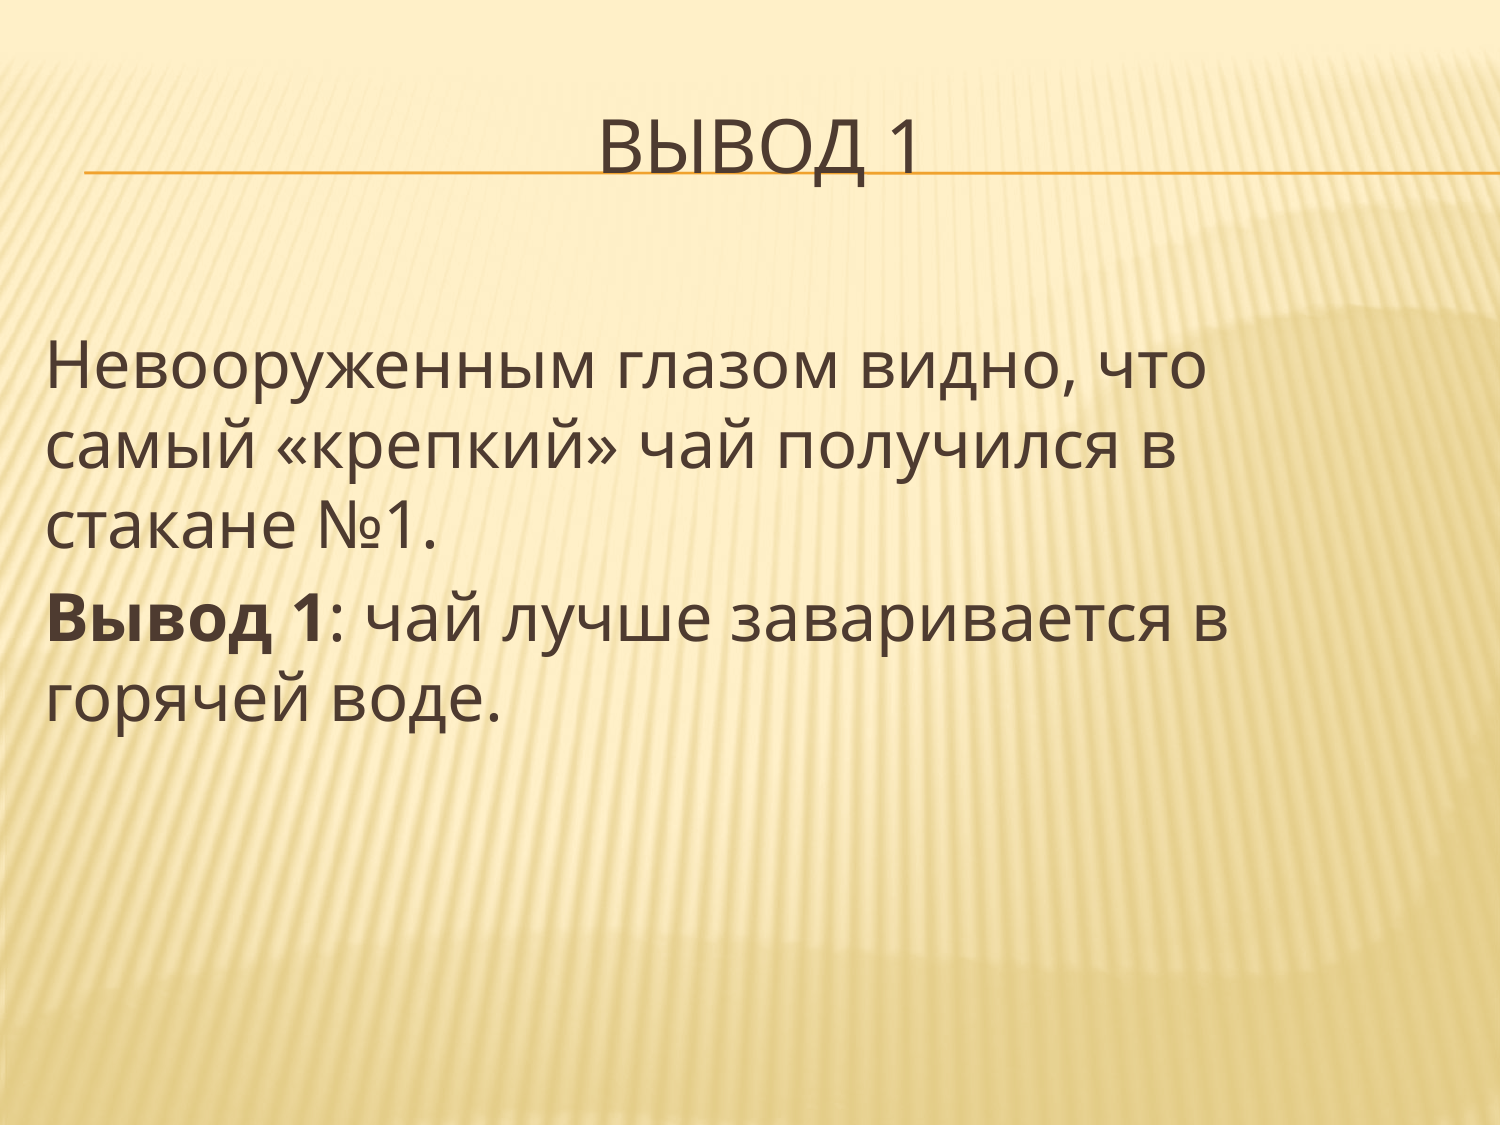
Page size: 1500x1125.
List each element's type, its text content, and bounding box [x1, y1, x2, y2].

list Невооруженным глазом видно, что самый «крепкий» чай получился в стакане №1. Вывод 1: чай лучше заваривается в горячей воде. [29, 314, 1455, 1057]
title Вывод 1 [50, 75, 1475, 213]
